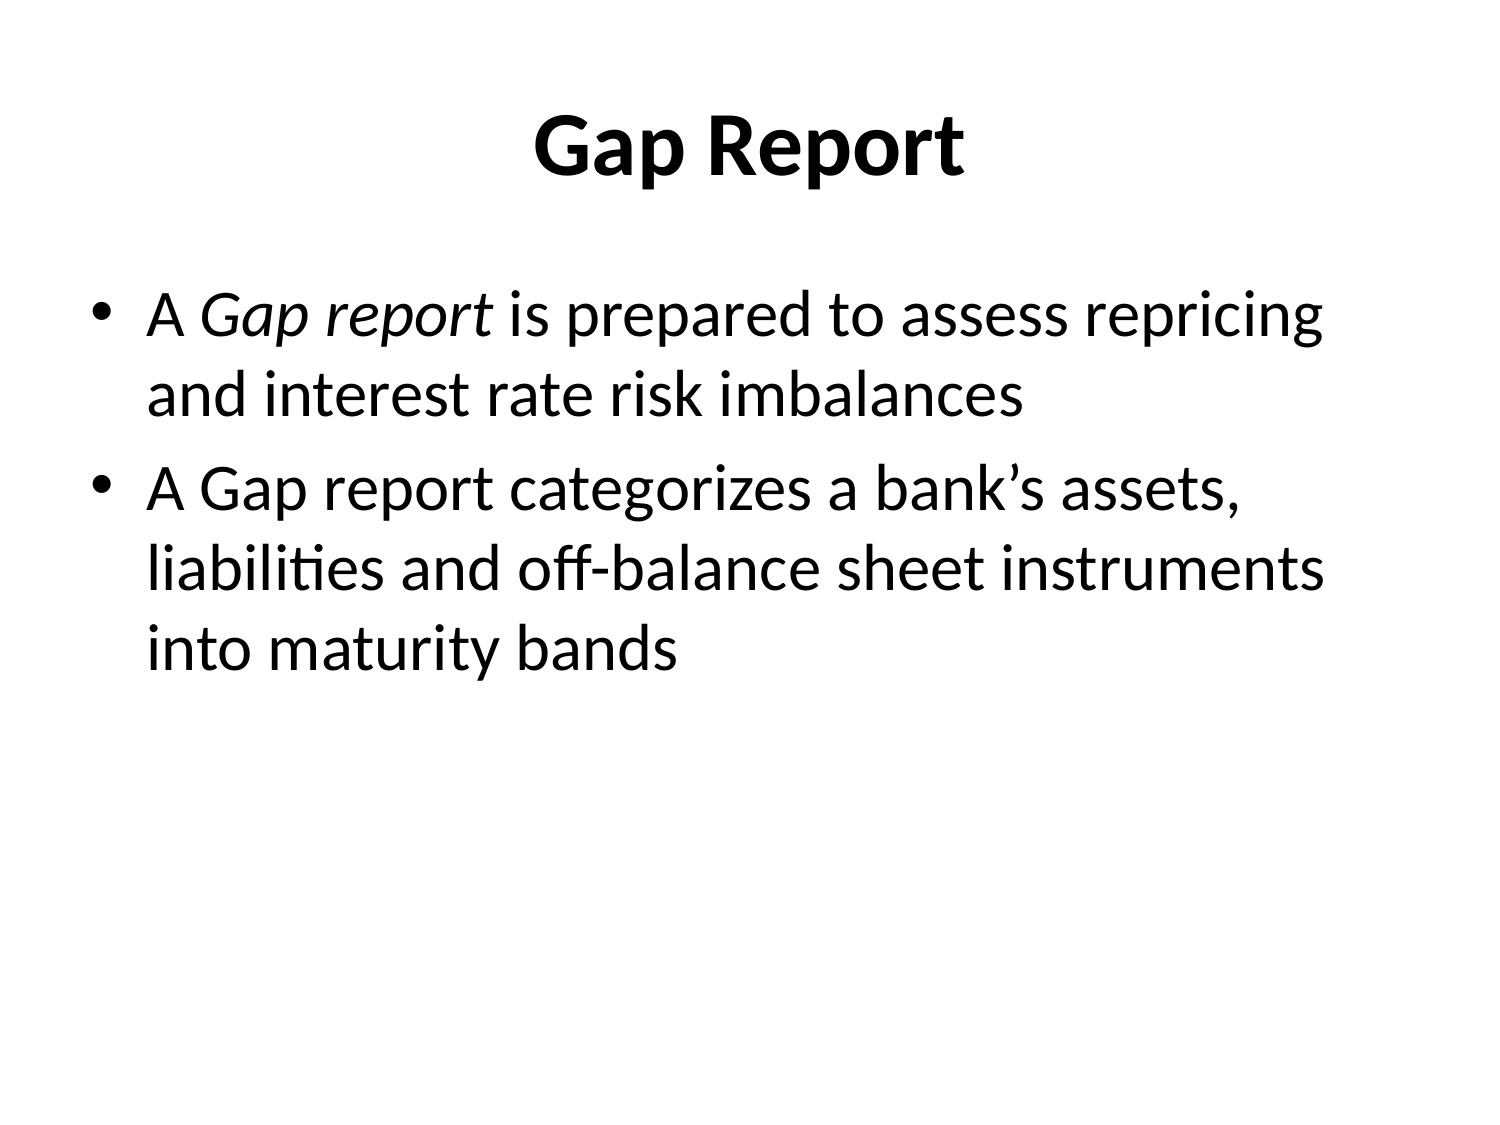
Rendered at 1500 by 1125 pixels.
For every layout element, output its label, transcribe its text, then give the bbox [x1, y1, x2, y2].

title Gap Report [75, 45, 1425, 233]
list A Gap report is prepared to assess repricing and interest rate risk imbalances A Gap report categorizes a bank’s assets, liabilities and off-balance sheet instruments into maturity bands [75, 262, 1425, 1005]
